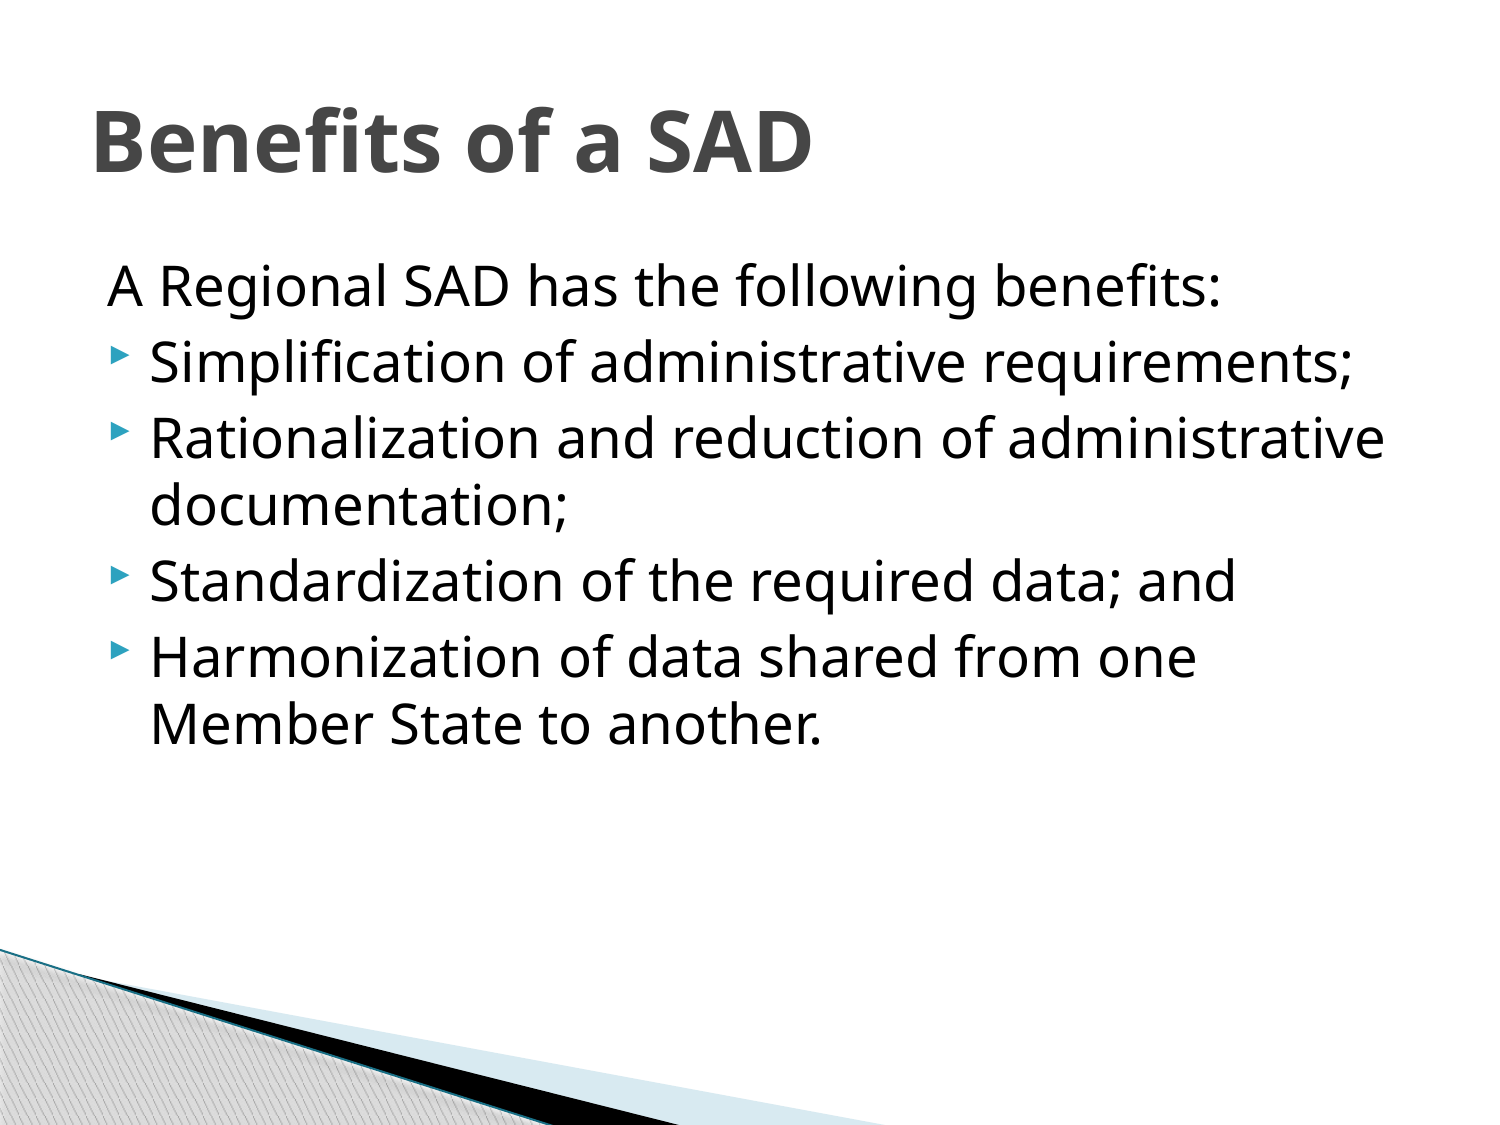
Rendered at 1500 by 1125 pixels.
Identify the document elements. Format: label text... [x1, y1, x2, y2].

list A Regional SAD has the following benefits: Simplification of administrative requirements; Rationalization and reduction of administrative documentation; Standardization of the required data; and Harmonization of data shared from one Member State to another. [75, 243, 1425, 986]
title Benefits of a SAD [75, 45, 1425, 233]
